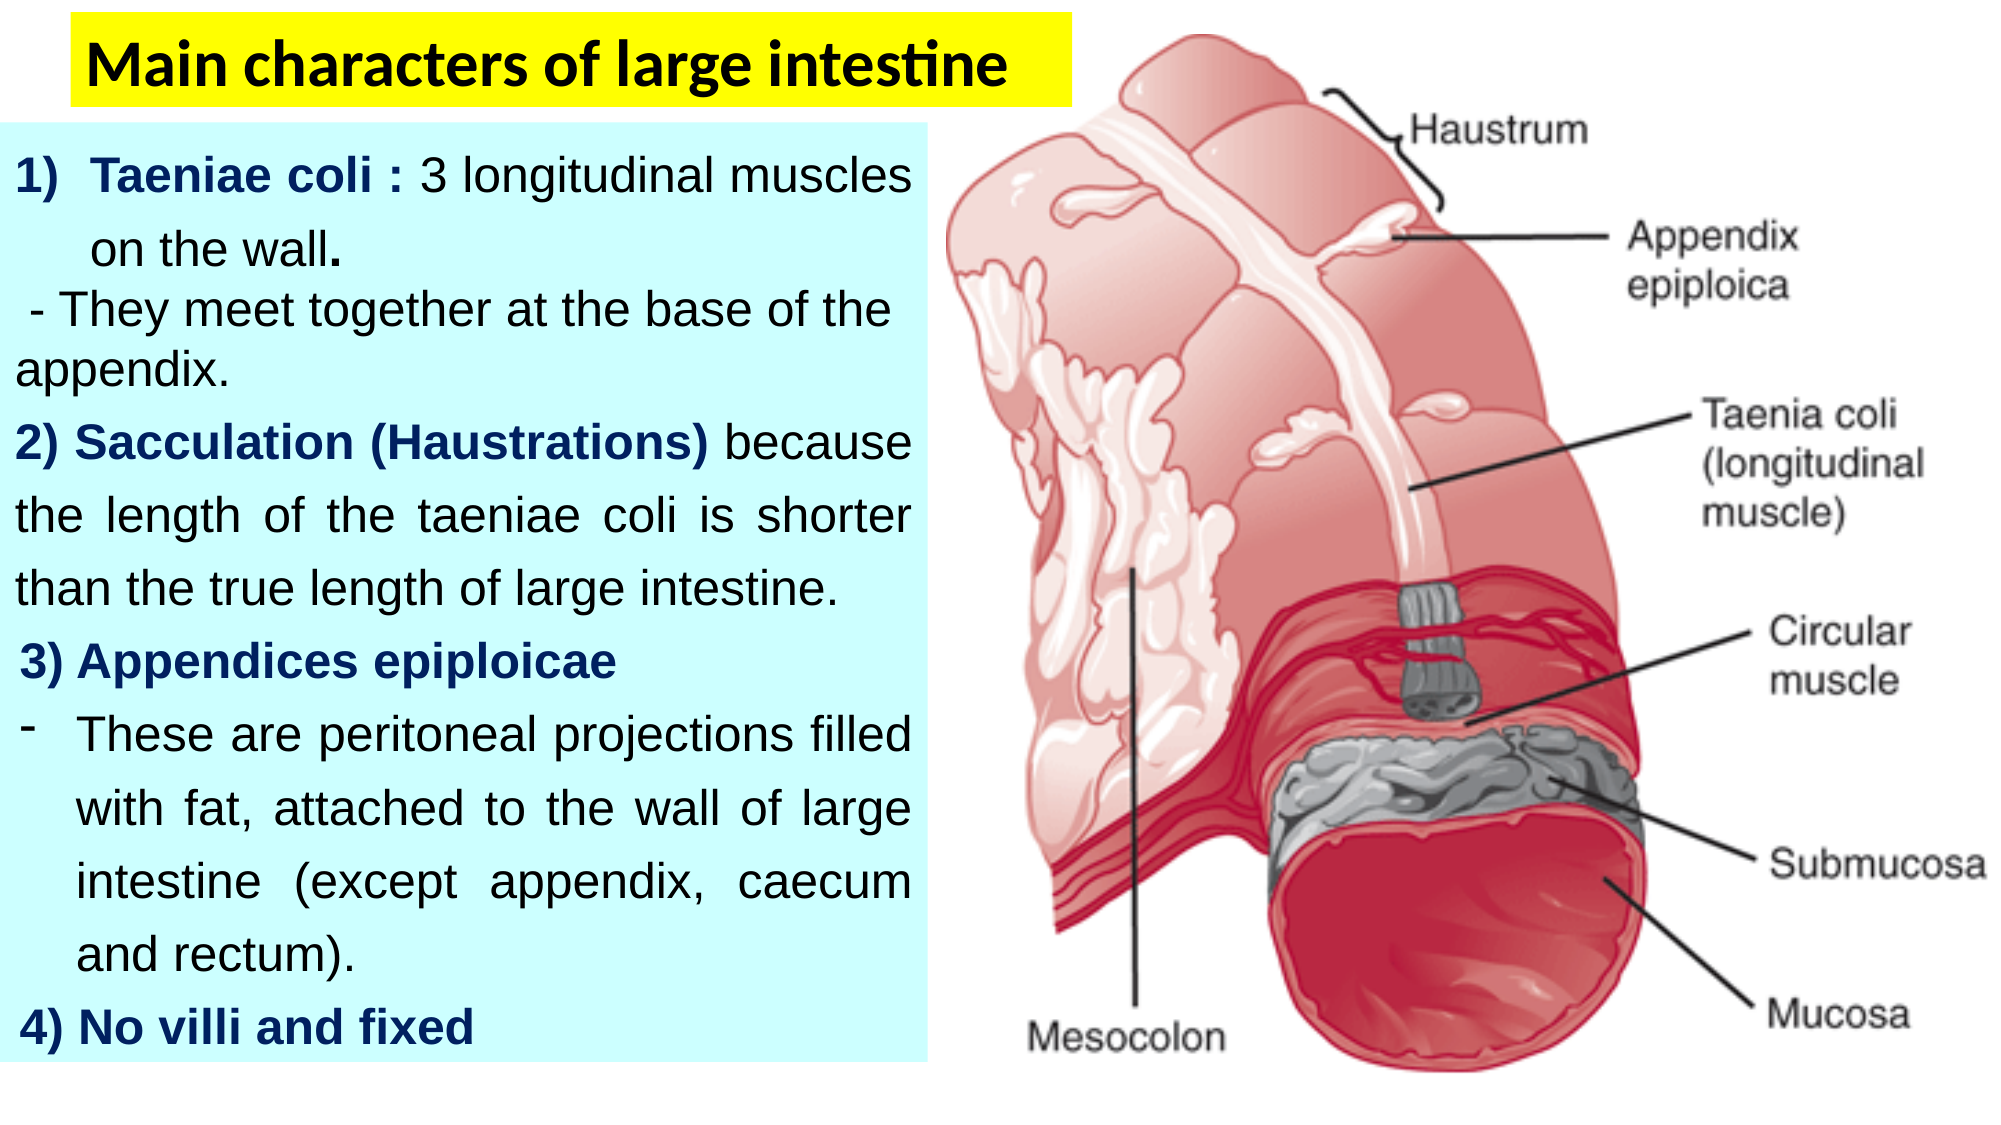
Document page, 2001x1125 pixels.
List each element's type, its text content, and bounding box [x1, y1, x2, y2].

text_box Main characters of large intestine [70, 12, 1073, 107]
picture [946, 34, 2000, 1091]
text_box Taeniae coli : 3 longitudinal muscles on the wall. - They meet together at the base of the appendix. 2) Sacculation (Haustrations) because the length of the taeniae coli is shorter than the true length of large intestine. 3) Appendices epiploicae These are peritoneal projections filled with fat, attached to the wall of large intestine (except appendix, caecum and rectum). 4) No villi and fixed [0, 122, 928, 1062]
